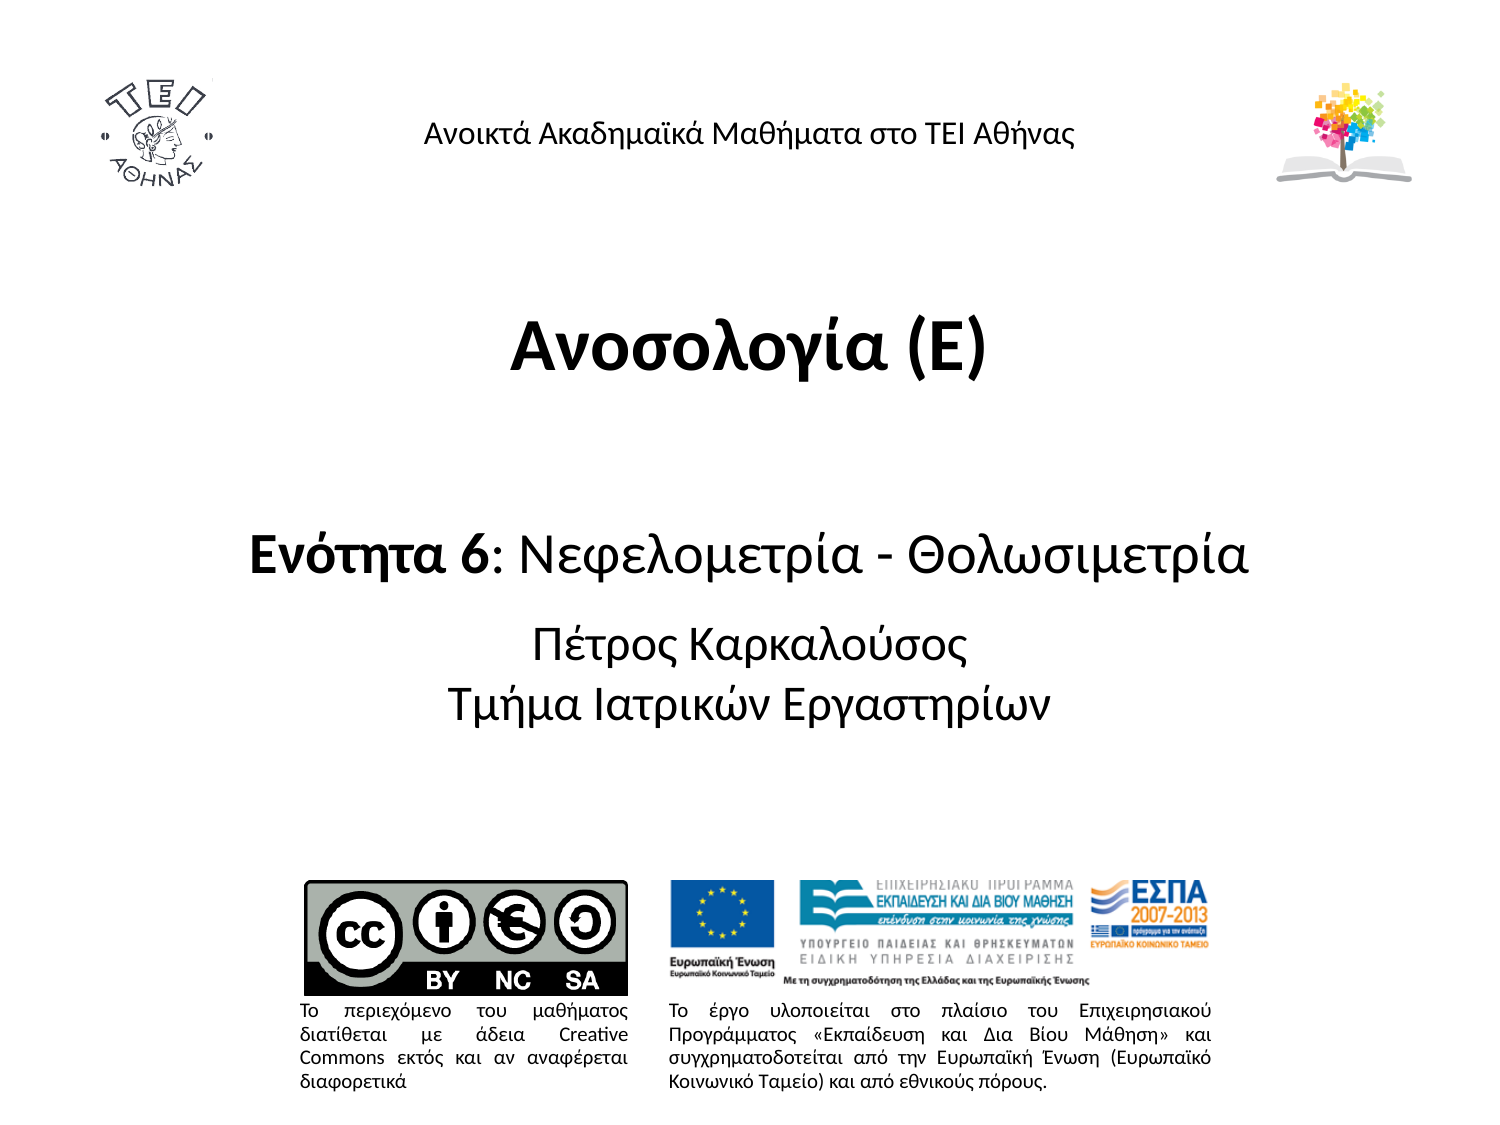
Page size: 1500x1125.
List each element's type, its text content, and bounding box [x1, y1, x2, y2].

picture [303, 880, 628, 996]
picture [1273, 77, 1414, 185]
table_header Το περιεχόμενο του μαθήματος διατίθεται με άδεια Creative Commons εκτός και αν αναφέρεται διαφορετικά [289, 999, 640, 1125]
text_box Ανοικτά Ακαδημαϊκά Μαθήματα στο ΤΕΙ Αθήνας [217, 103, 1268, 159]
subtitle Ενότητα 6: Νεφελομετρία - Θολωσιμετρία Πέτρος Καρκαλούσος Τμήμα Ιατρικών Εργαστηρίων [224, 507, 1275, 870]
picture [100, 77, 213, 193]
title Ανοσολογία (Ε) [112, 219, 1388, 461]
table_header Το έργο υλοποιείται στο πλαίσιο του Επιχειρησιακού Προγράμματος «Εκπαίδευση και Δια Βίου Μάθηση» και συγχρηματοδοτείται από την Ευρωπαϊκή Ένωση (Ευρωπαϊκό Κοινωνικό Ταμείο) και από εθνικούς πόρους. [640, 999, 1223, 1125]
picture [663, 880, 1214, 996]
